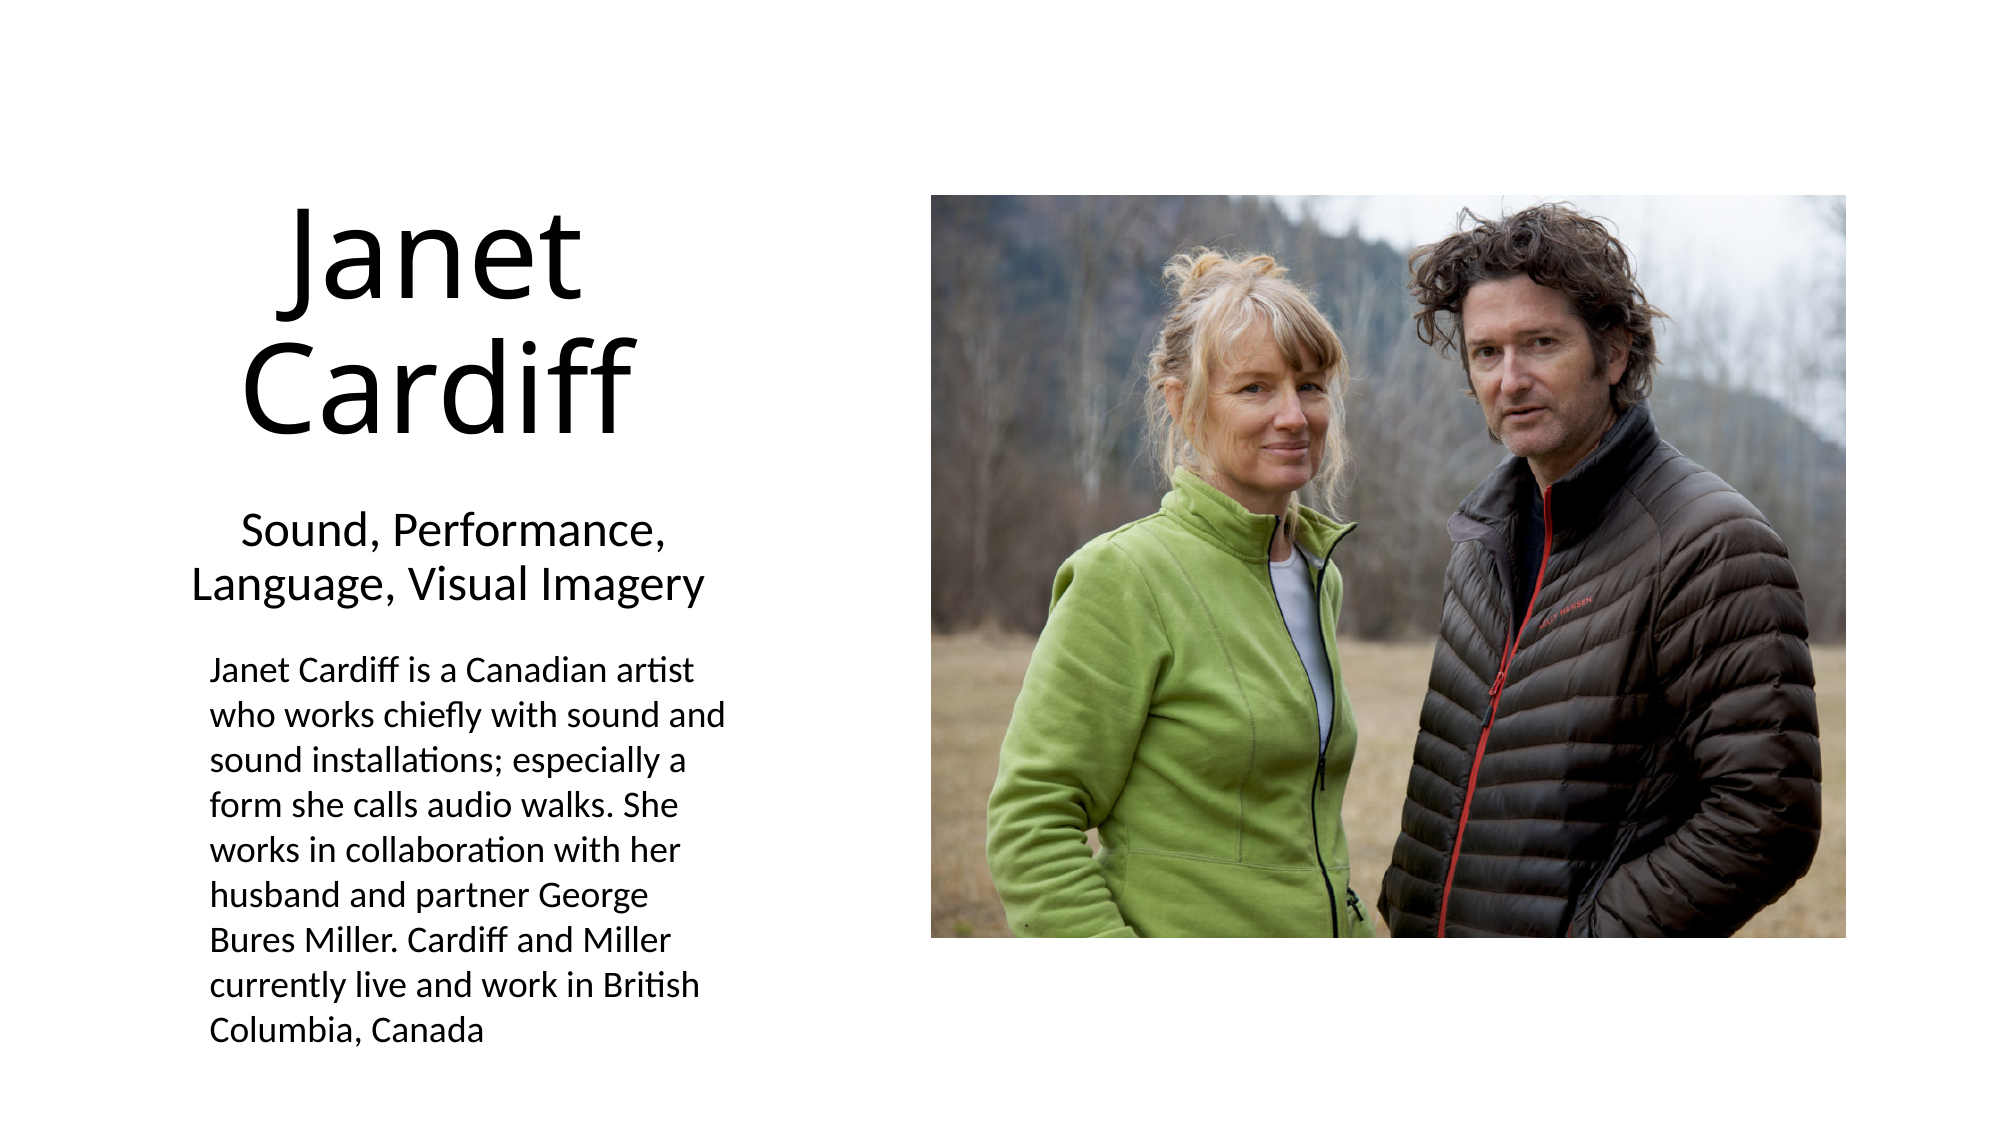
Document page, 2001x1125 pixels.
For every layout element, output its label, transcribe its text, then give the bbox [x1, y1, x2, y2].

picture [931, 195, 1846, 939]
title Janet Cardiff [139, 141, 731, 469]
subtitle Sound, Performance, Language, Visual Imagery [158, 496, 750, 638]
text_box Janet Cardiff is a Canadian artist who works chiefly with sound and sound installations; especially a form she calls audio walks. She works in collaboration with her husband and partner George Bures Miller. Cardiff and Miller currently live and work in British Columbia, Canada [194, 637, 750, 1058]
